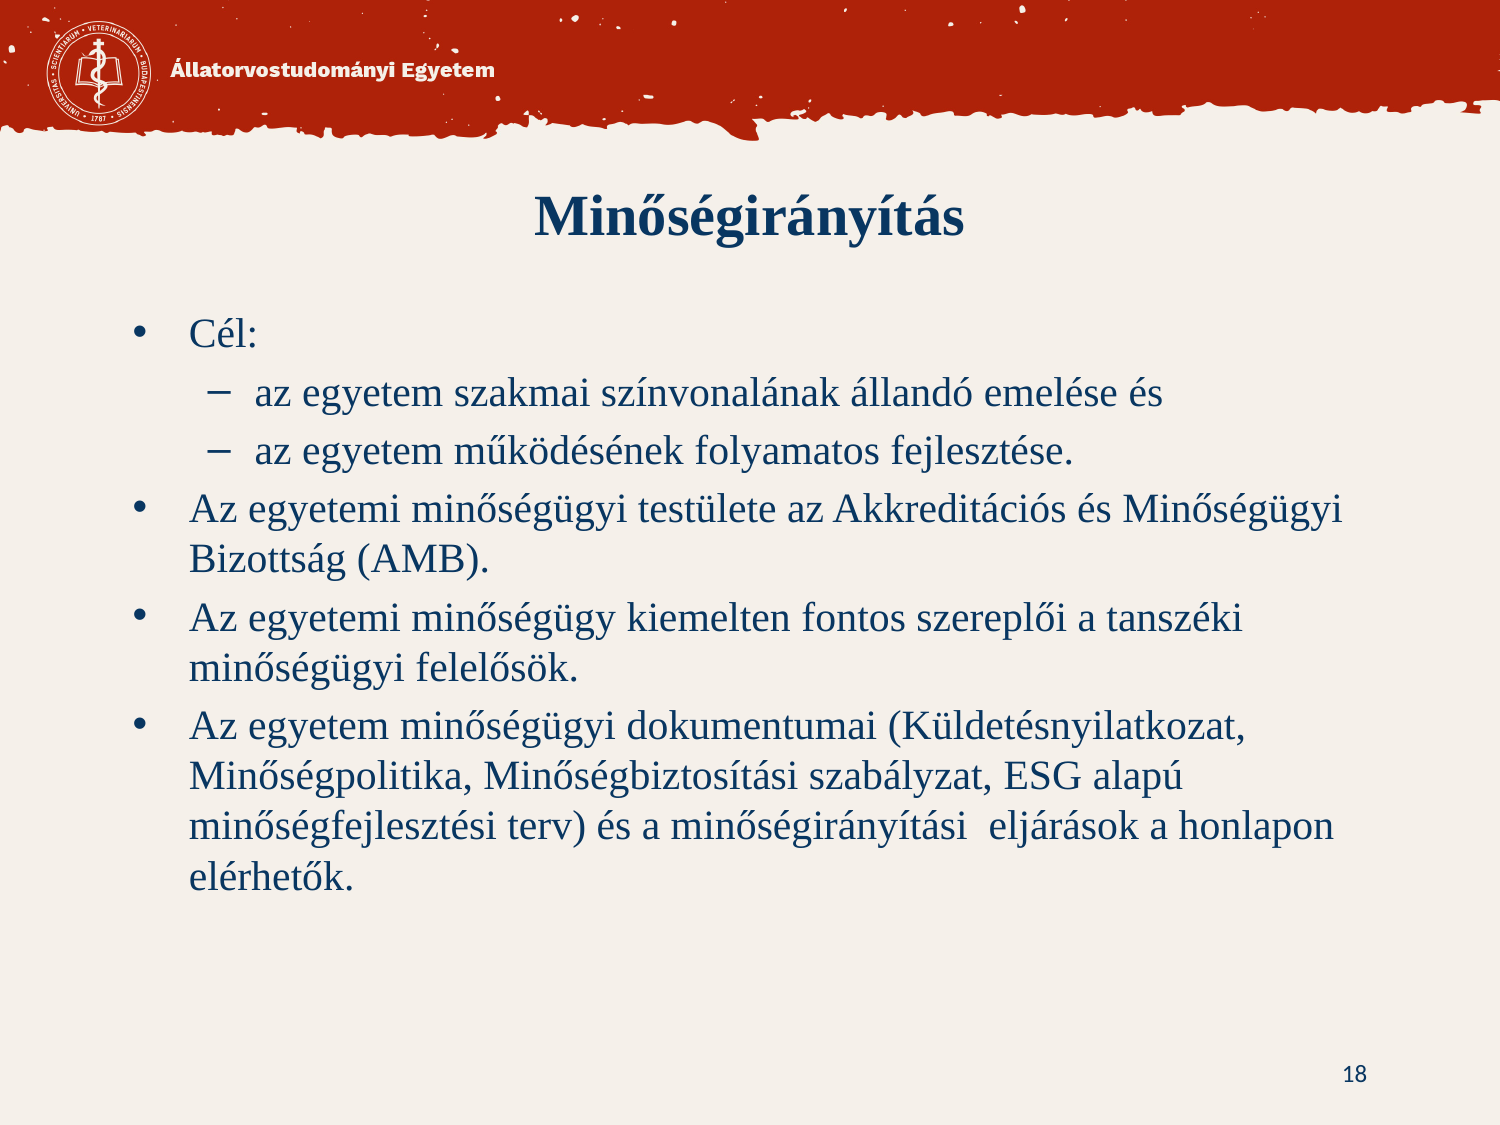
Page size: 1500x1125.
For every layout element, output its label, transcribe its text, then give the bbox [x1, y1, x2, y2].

list Cél: az egyetem szakmai színvonalának állandó emelése és az egyetem működésének folyamatos fejlesztése. Az egyetemi minőségügyi testülete az Akkreditációs és Minőségügyi Bizottság (AMB). Az egyetemi minőségügy kiemelten fontos szereplői a tanszéki minőségügyi felelősök. Az egyetem minőségügyi dokumentumai (Küldetésnyilatkozat, Minőségpolitika, Minőségbiztosítási szabályzat, ESG alapú minőségfejlesztési terv) és a minőségirányítási eljárások a honlapon elérhetők. [117, 298, 1407, 1002]
picture [0, 0, 1500, 1125]
title Minőségirányítás [117, 169, 1383, 269]
slide_number 18 [1032, 1042, 1383, 1103]
